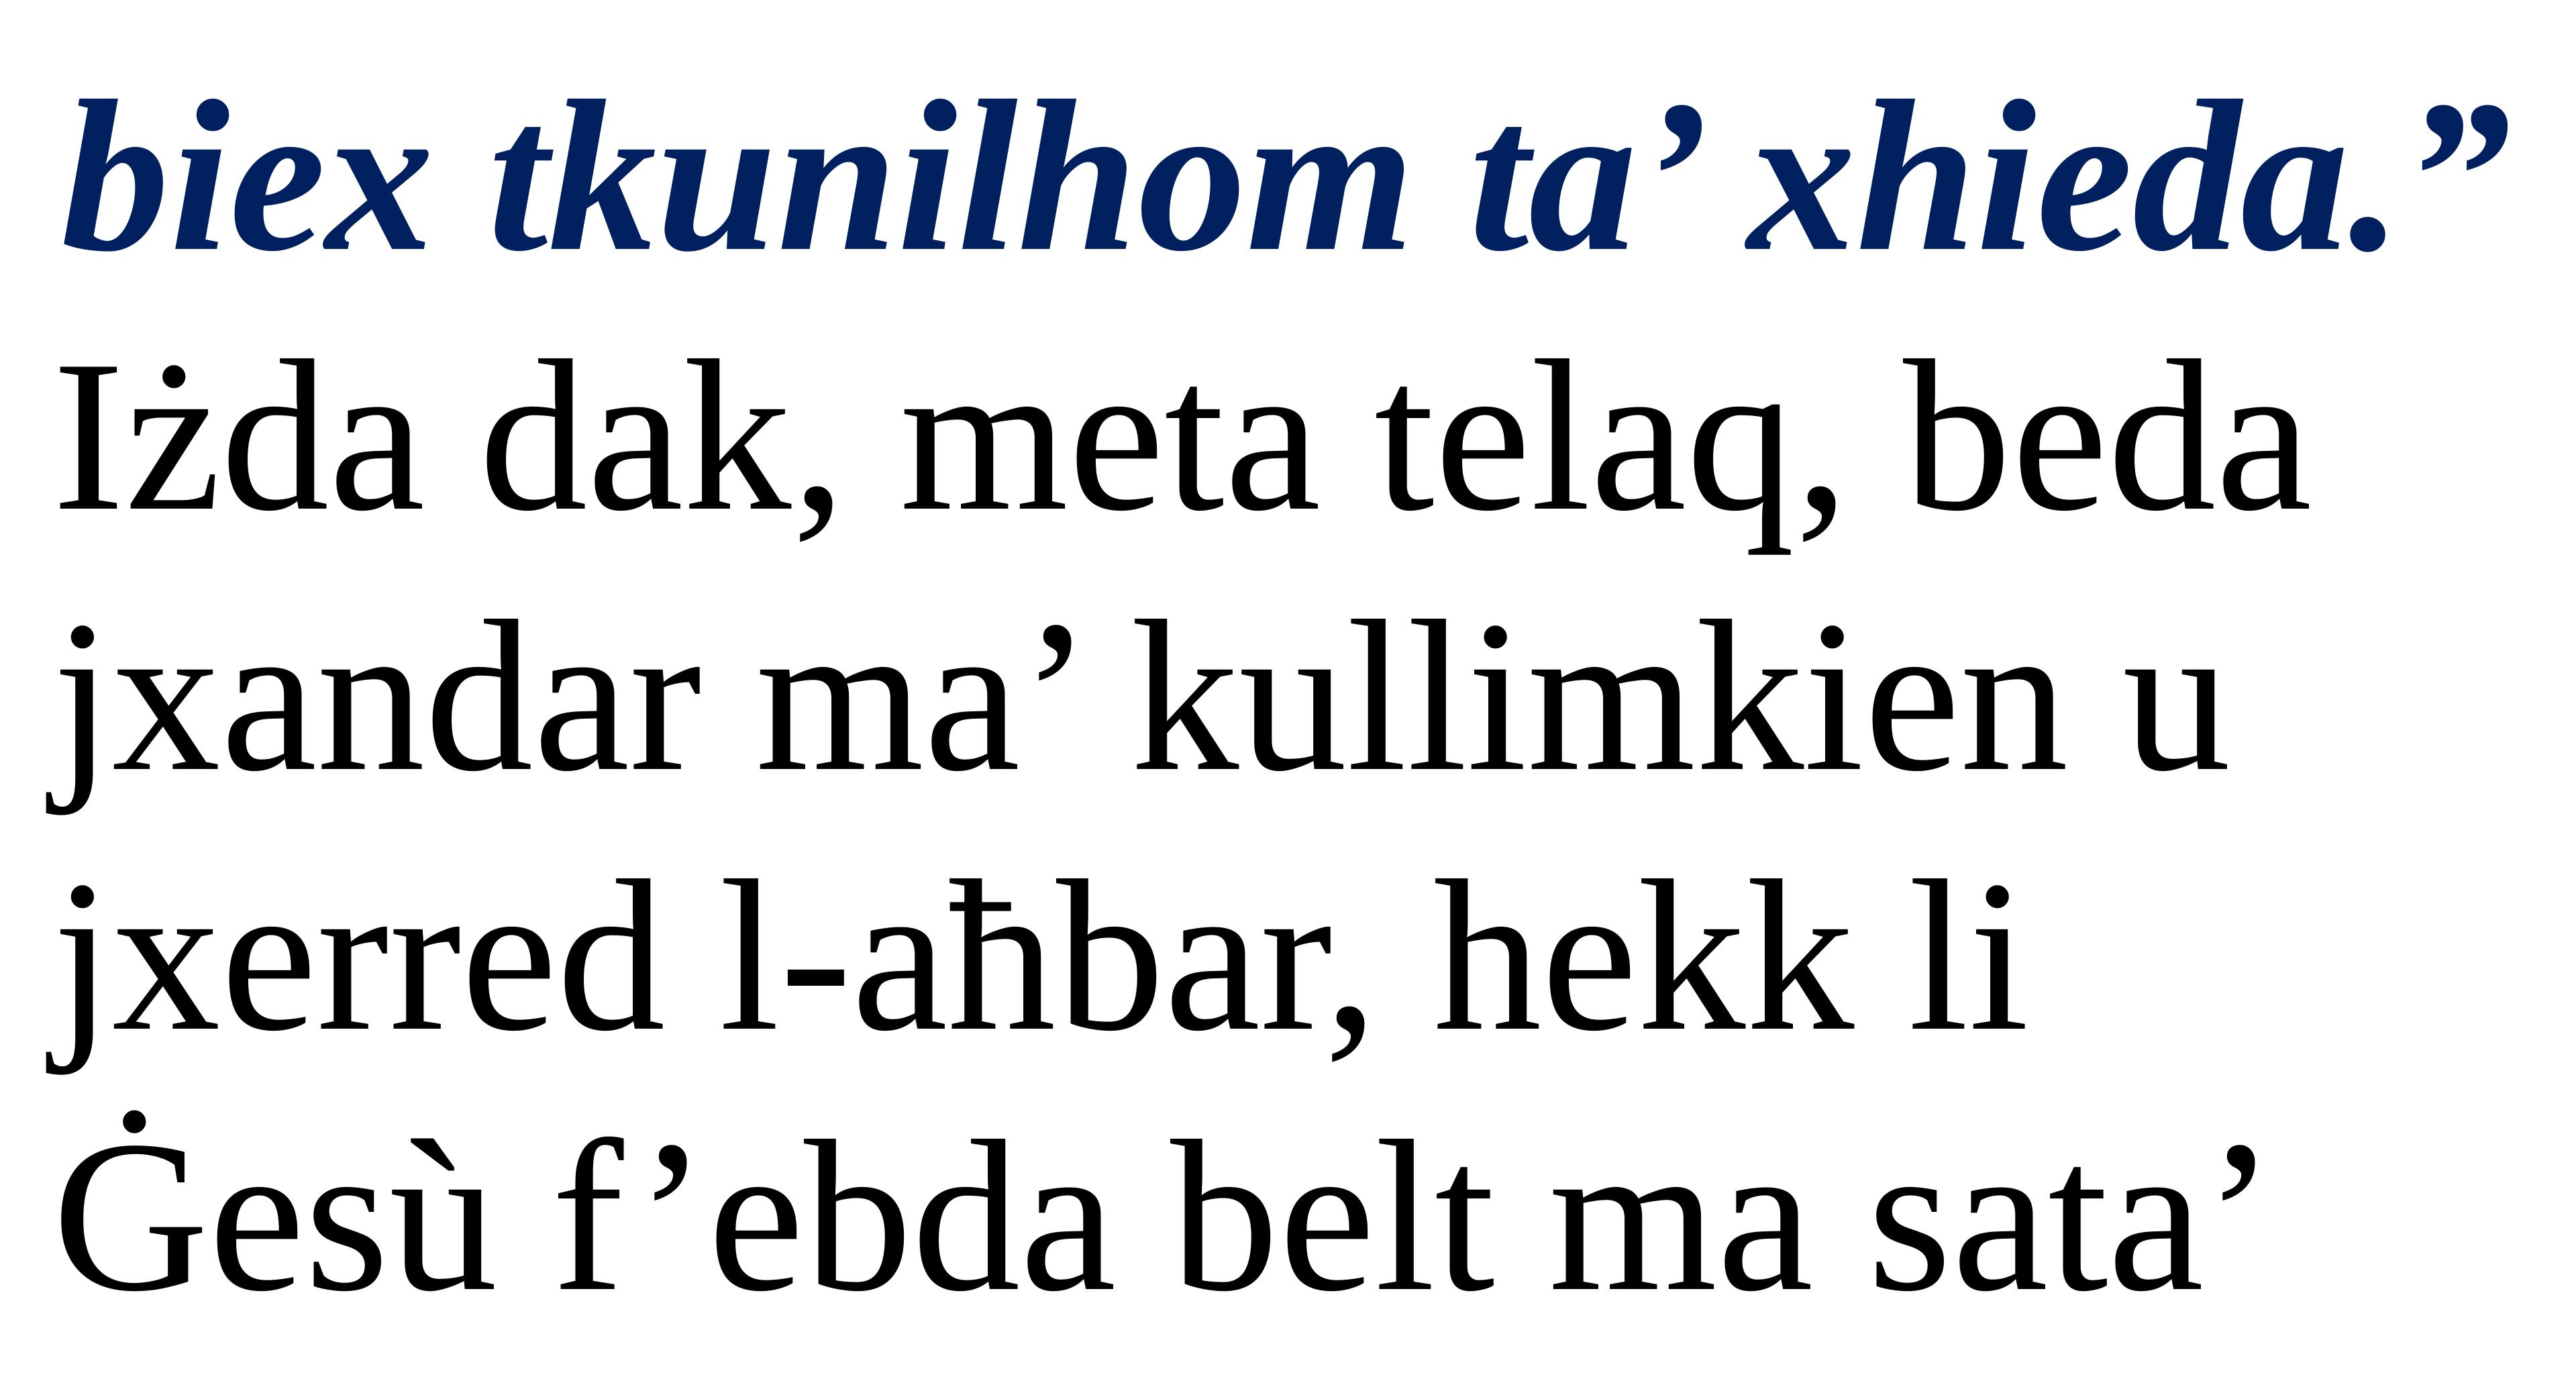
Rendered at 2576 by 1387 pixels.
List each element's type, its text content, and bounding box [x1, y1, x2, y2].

text_box biex tkunilhom ta’ xhieda.” Iżda dak, meta telaq, beda jxandar ma’ kullimkien u jxerred l-aħbar, hekk li Ġesù f’ebda belt ma sata’ [42, 28, 2533, 1338]
